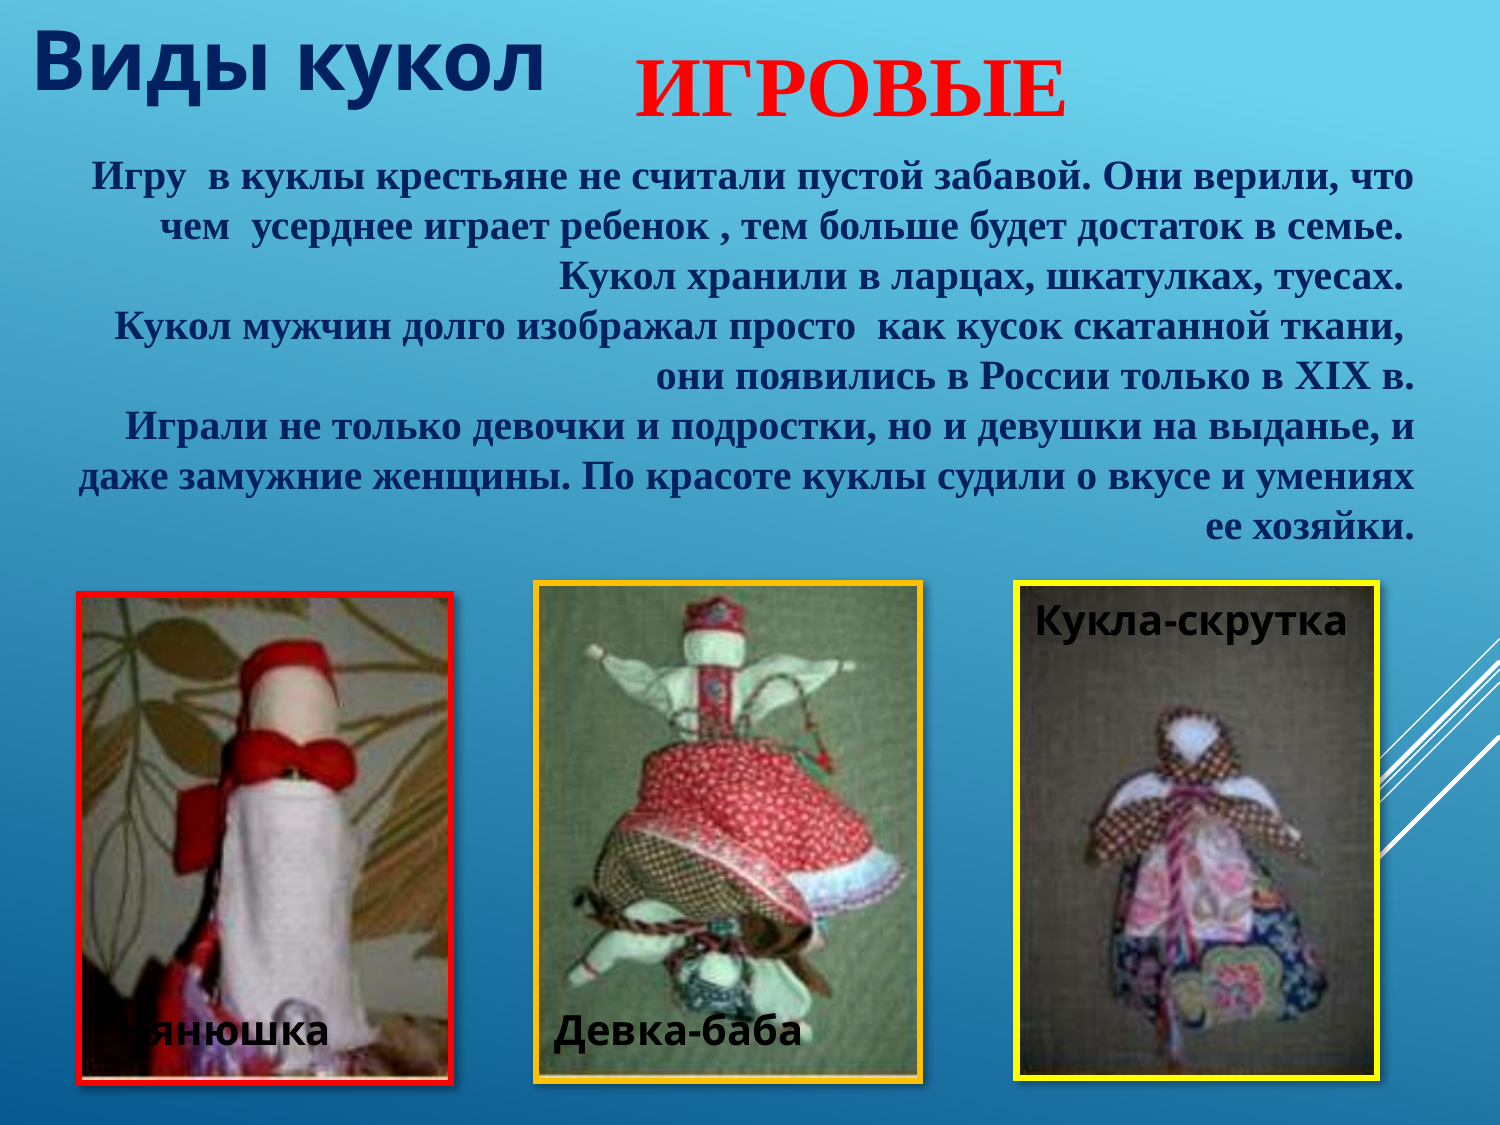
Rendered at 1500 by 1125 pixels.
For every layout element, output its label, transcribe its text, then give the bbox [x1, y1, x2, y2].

picture [1019, 585, 1375, 1075]
picture [538, 585, 918, 1079]
title Игровые [620, 23, 1342, 140]
text_box Игру в куклы крестьяне не считали пустой забавой. Они верили, что чем усерднее играет ребенок , тем больше будет достаток в семье. Кукол хранили в ларцах, шкатулках, туесах. Кукол мужчин долго изображал просто как кусок скатанной ткани, они появились в России только в XIX в. Играли не только девочки и подростки, но и девушки на выданье, и даже замужние женщины. По красоте куклы судили о вкусе и умениях ее хозяйки. [35, 140, 1430, 556]
picture [81, 597, 449, 1081]
text_box Виды кукол [15, 0, 563, 115]
